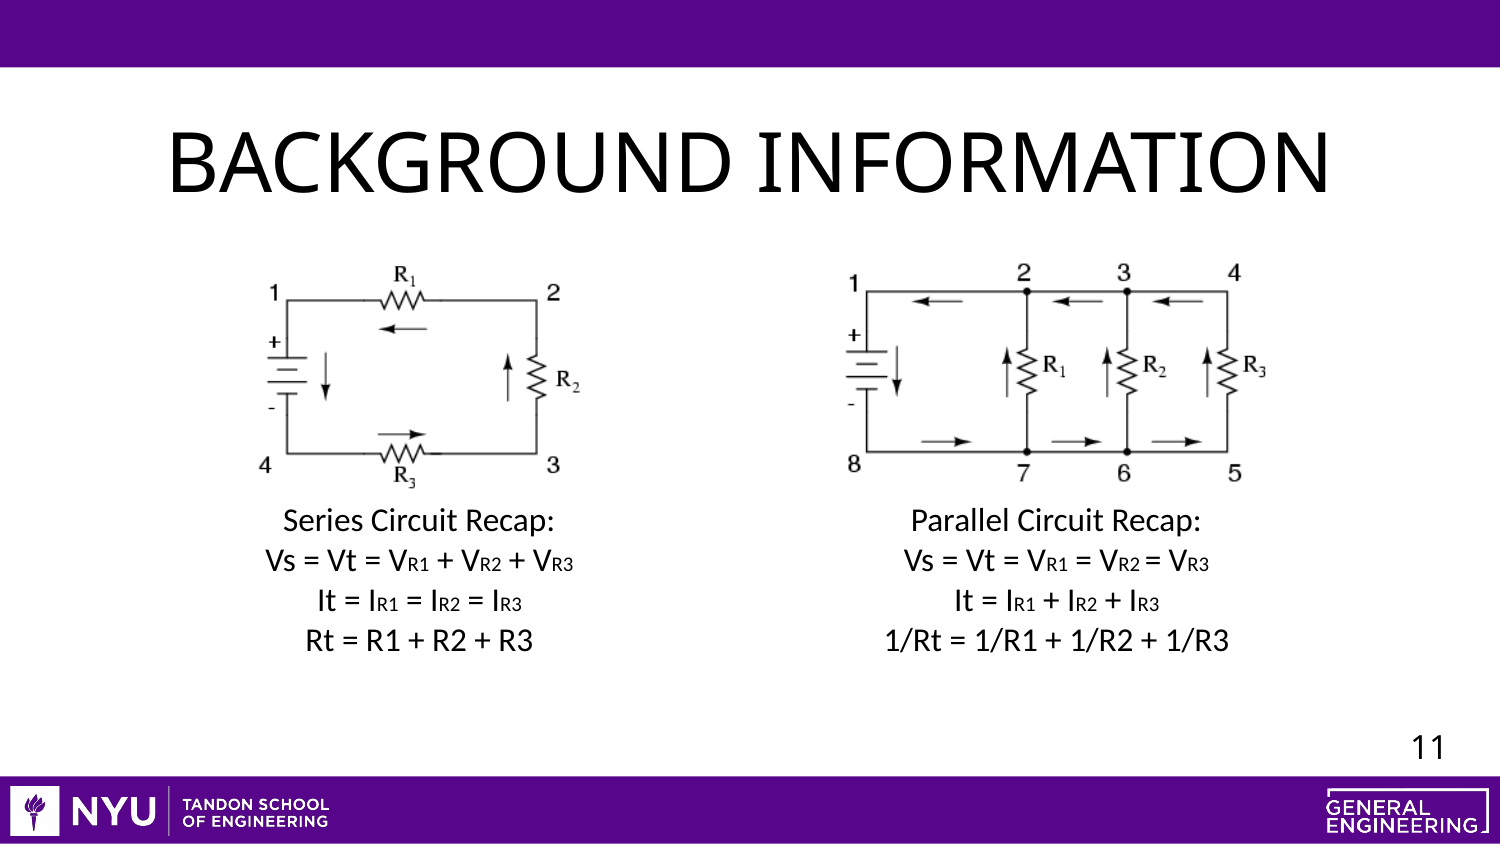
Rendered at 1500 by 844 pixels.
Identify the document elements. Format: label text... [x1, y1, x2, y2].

text_box Parallel Circuit Recap: Vs = Vt = VR1 = VR2 = VR3 It = IR1 + IR2 + IR3 1/Rt = 1/R1 + 1/R2 + 1/R3 [792, 490, 1321, 734]
text_box 11 [1352, 718, 1464, 761]
text_box Series Circuit Recap: Vs = Vt = VR1 + VR2 + VR3 It = IR1 = IR2 = IR3 Rt = R1 + R2 + R3 [155, 490, 684, 734]
picture [1326, 788, 1489, 834]
picture [250, 250, 589, 492]
text_box BACKGROUND INFORMATION [69, 99, 1431, 219]
text_box [0, 776, 1500, 844]
picture [9, 786, 329, 837]
text_box [0, 0, 1500, 68]
picture [837, 250, 1276, 492]
